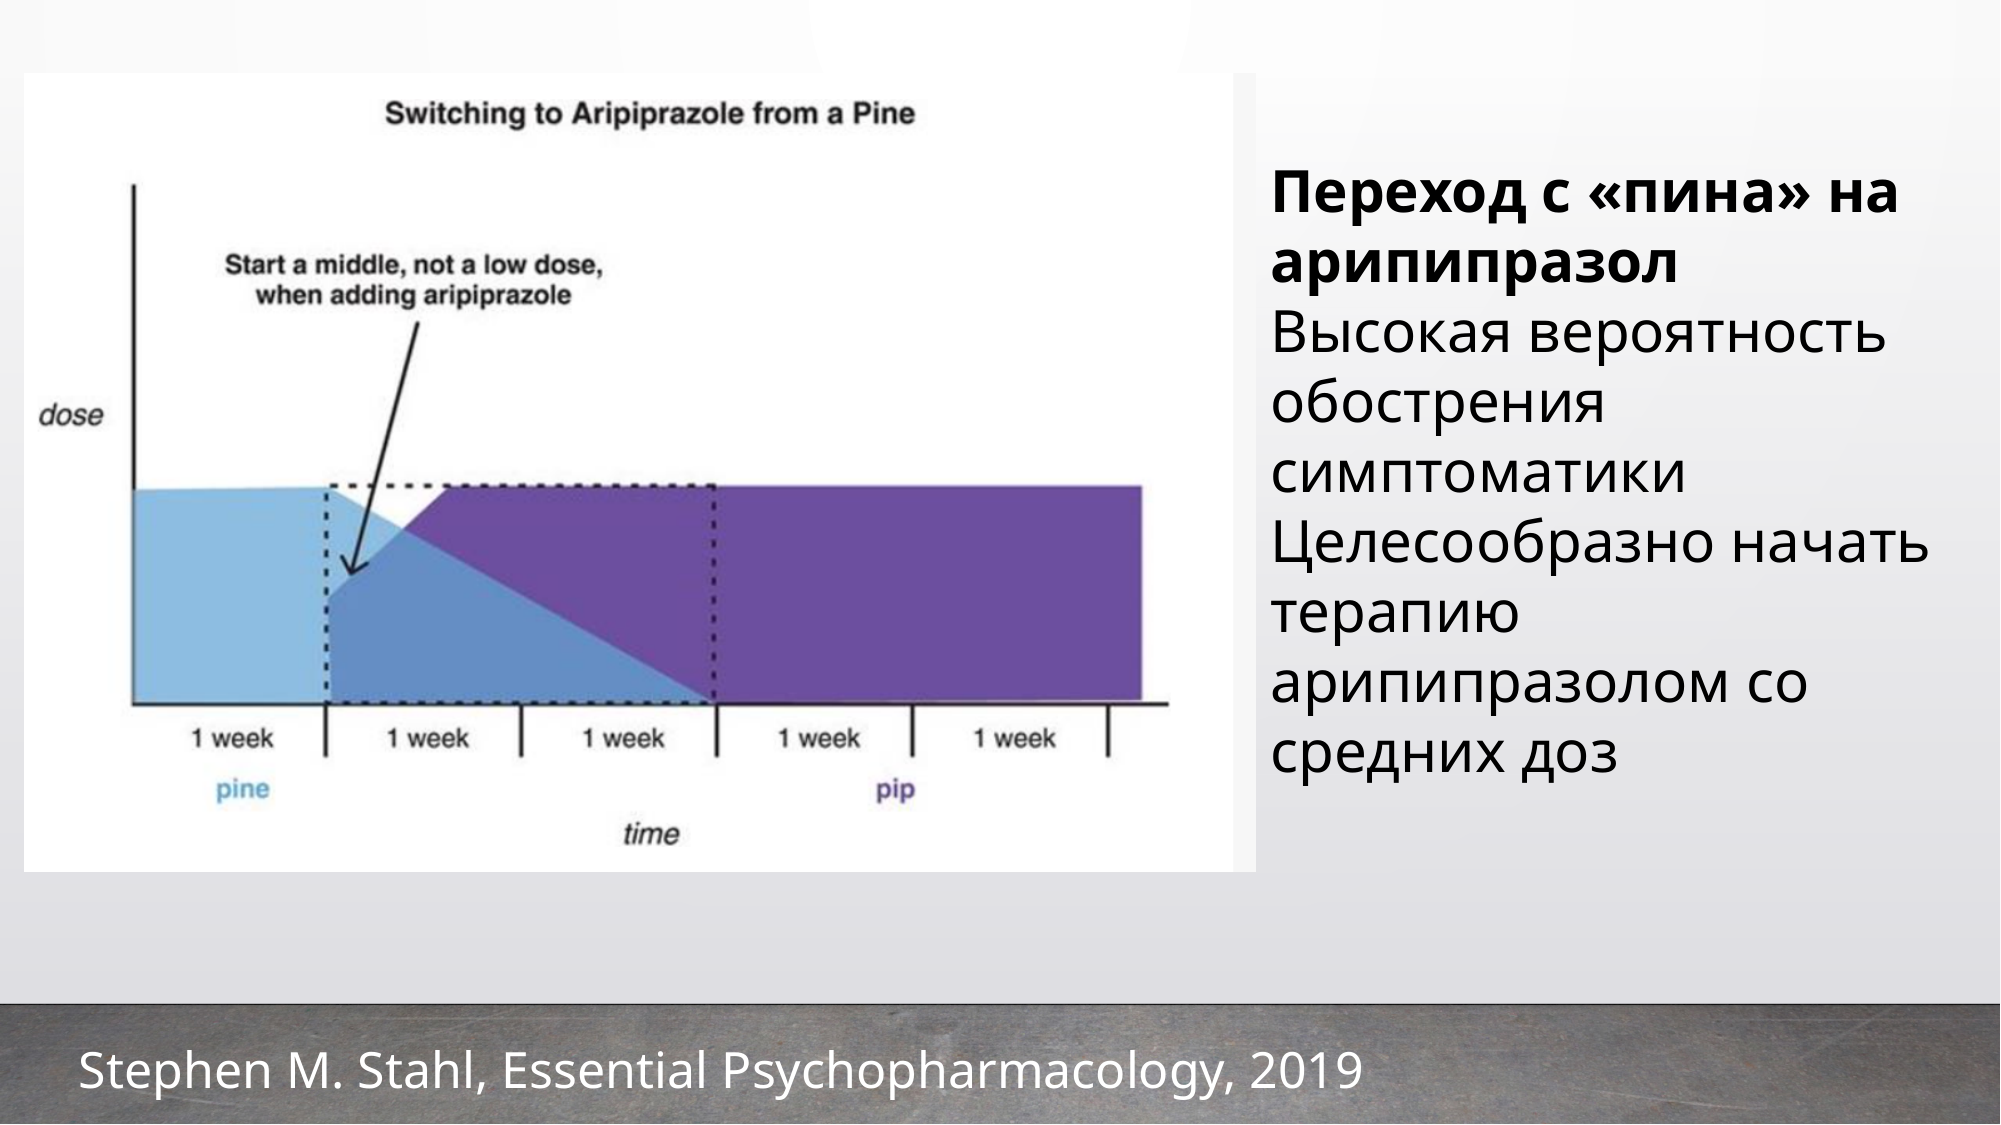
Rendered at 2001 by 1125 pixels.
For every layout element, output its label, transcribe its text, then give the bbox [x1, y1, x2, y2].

text_box Переход с «пина» на арипипразол Высокая вероятность обострения симптоматики Целесообразно начать терапию арипипразолом со средних доз [1256, 146, 1986, 792]
picture [0, 1004, 2000, 1124]
picture [23, 73, 1256, 872]
text_box Stephen M. Stahl, Essential Psychopharmacology, 2019 [64, 1031, 1393, 1107]
